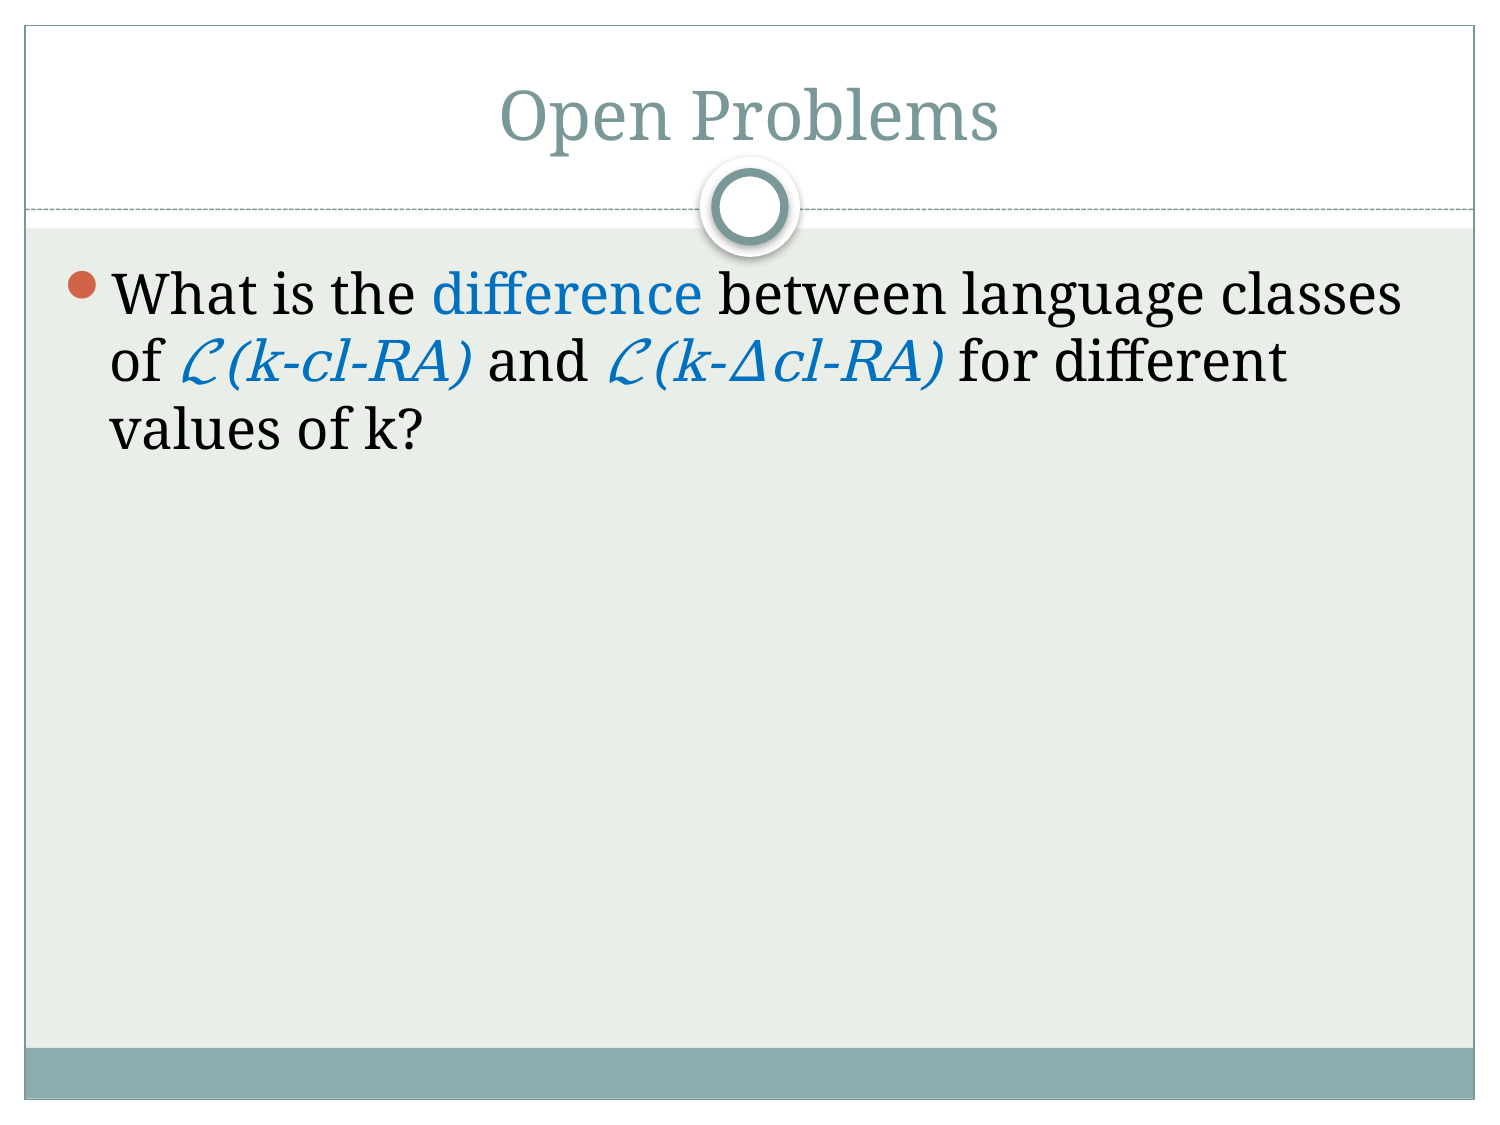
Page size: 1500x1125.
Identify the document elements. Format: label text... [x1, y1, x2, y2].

list What is the difference between language classes of ℒ(k-cl-RA) and ℒ(k-Δcl-RA) for different values of k? [49, 250, 1445, 1001]
title Open Problems [49, 37, 1450, 162]
